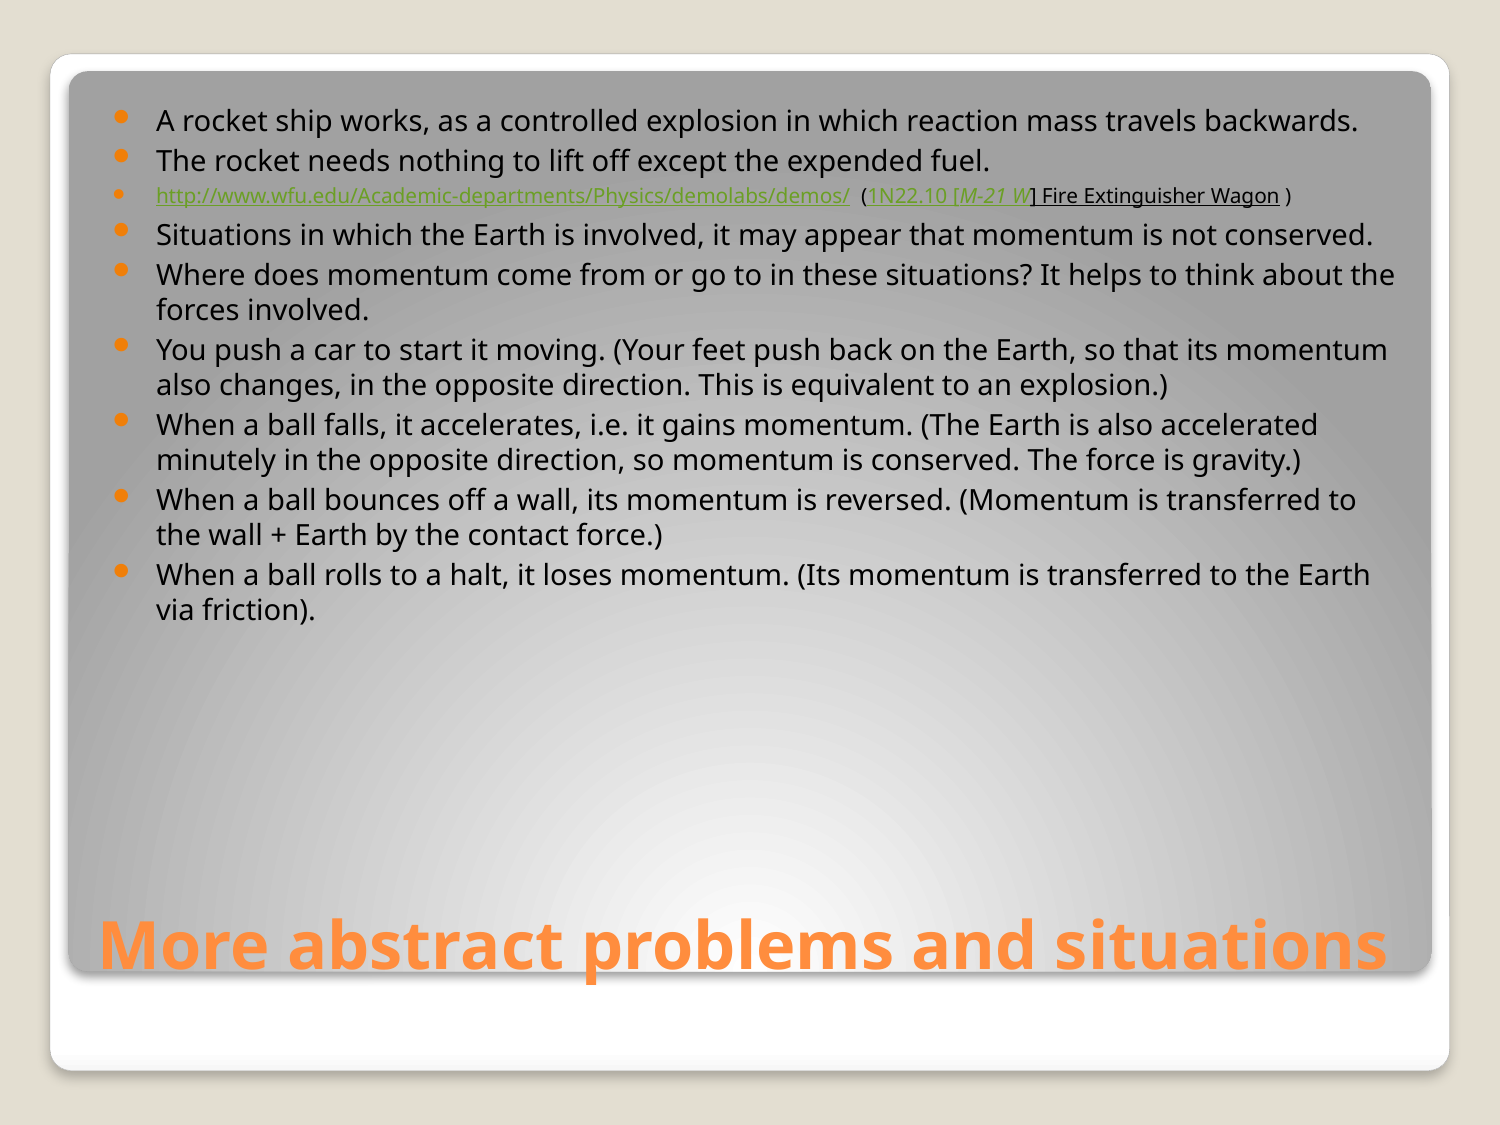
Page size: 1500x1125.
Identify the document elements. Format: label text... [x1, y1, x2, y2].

list A rocket ship works, as a controlled explosion in which reaction mass travels backwards. The rocket needs nothing to lift off except the expended fuel. http://www.wfu.edu/Academic-departments/Physics/demolabs/demos/ (1N22.10 [M-21 W] Fire Extinguisher Wagon ) Situations in which the Earth is involved, it may appear that momentum is not conserved. Where does momentum come from or go to in these situations? It helps to think about the forces involved. You push a car to start it moving. (Your feet push back on the Earth, so that its momentum also changes, in the opposite direction. This is equivalent to an explosion.) When a ball falls, it accelerates, i.e. it gains momentum. (The Earth is also accelerated minutely in the opposite direction, so momentum is conserved. The force is gravity.) When a ball bounces off a wall, its momentum is reversed. (Momentum is transferred to the wall + Earth by the contact force.) When a ball rolls to a halt, it loses momentum. (Its momentum is transferred to the Earth via friction). [82, 86, 1426, 813]
title More abstract problems and situations [82, 817, 1425, 991]
